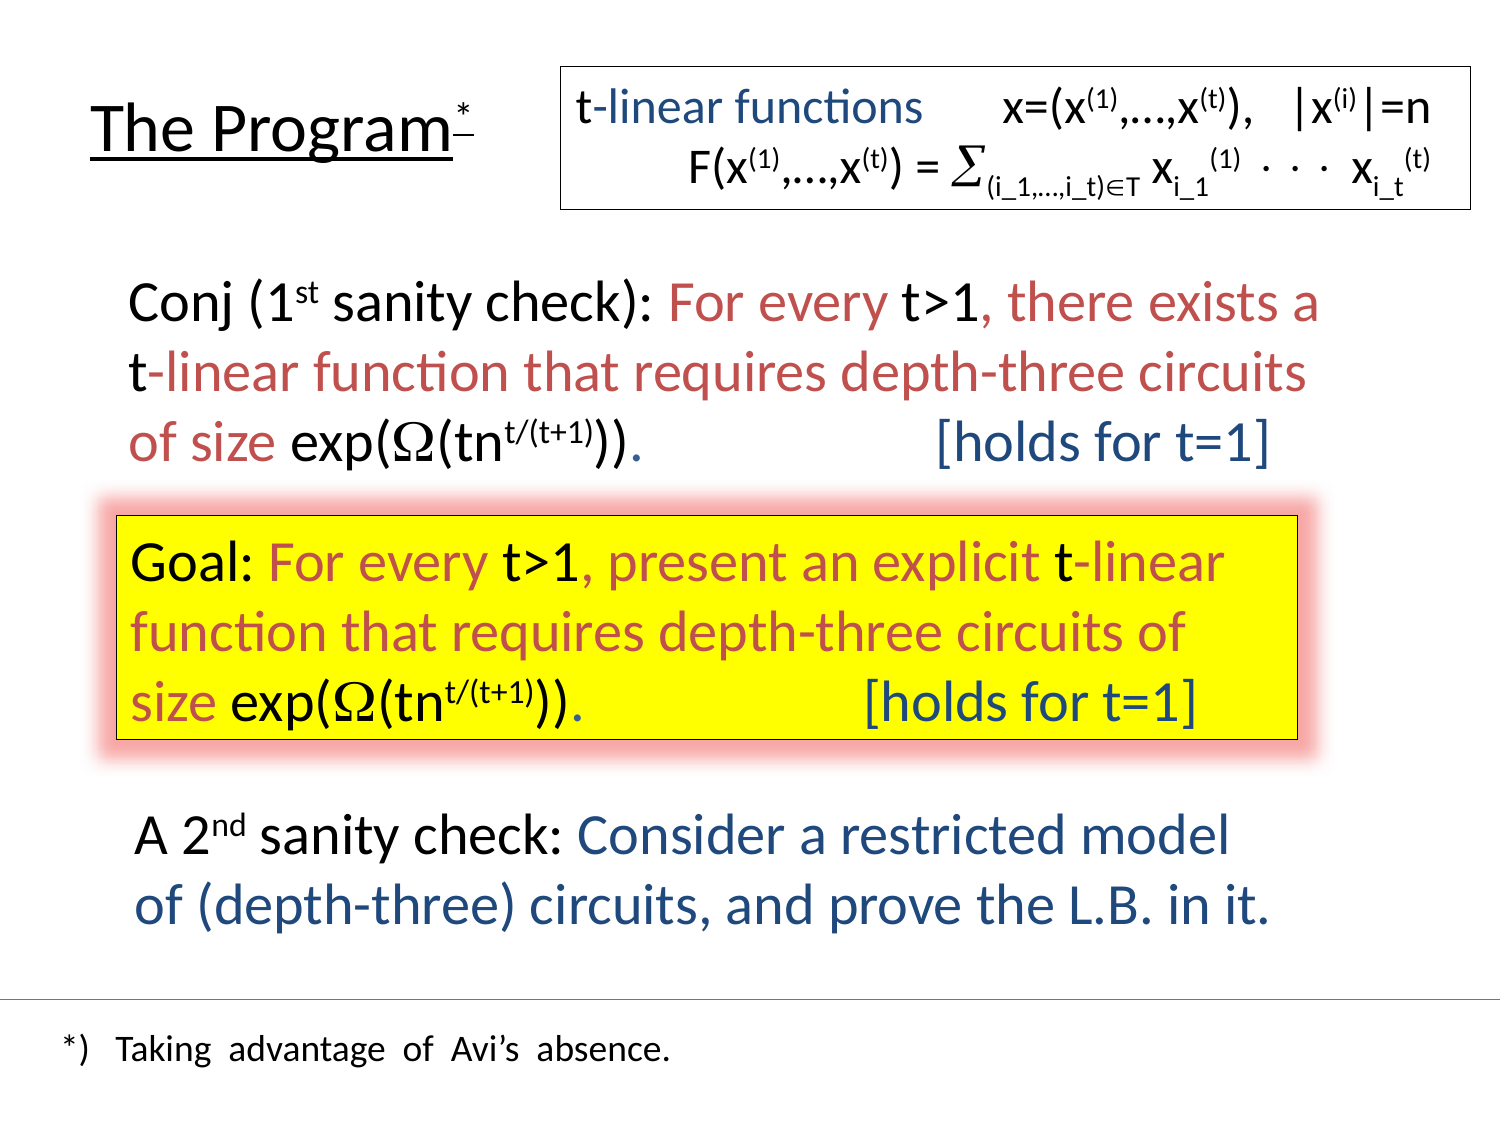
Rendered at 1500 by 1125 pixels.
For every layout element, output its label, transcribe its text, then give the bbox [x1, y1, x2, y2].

text_box *) Taking advantage of Avi’s absence. [45, 1016, 1298, 1077]
text_box t-linear functions x=(x(1),…,x(t)), |x(i)|=n F(x(1),…,x(t)) = (i_1,…,i_t)T xi_1(1)  xi_t(t) [560, 66, 1471, 210]
text_box Goal: For every t>1, present an explicit t-linear function that requires depth-three circuits of size exp((tnt/(t+1))). [holds for t=1] [116, 515, 1298, 740]
text_box A 2nd sanity check: Consider a restricted model of (depth-three) circuits, and prove the L.B. in it. [120, 788, 1304, 944]
title The Program* [75, 45, 561, 203]
text_box Conj (1st sanity check): For every t>1, there exists a t-linear function that requires depth-three circuits of size exp((tnt/(t+1))). [holds for t=1] [113, 255, 1376, 480]
